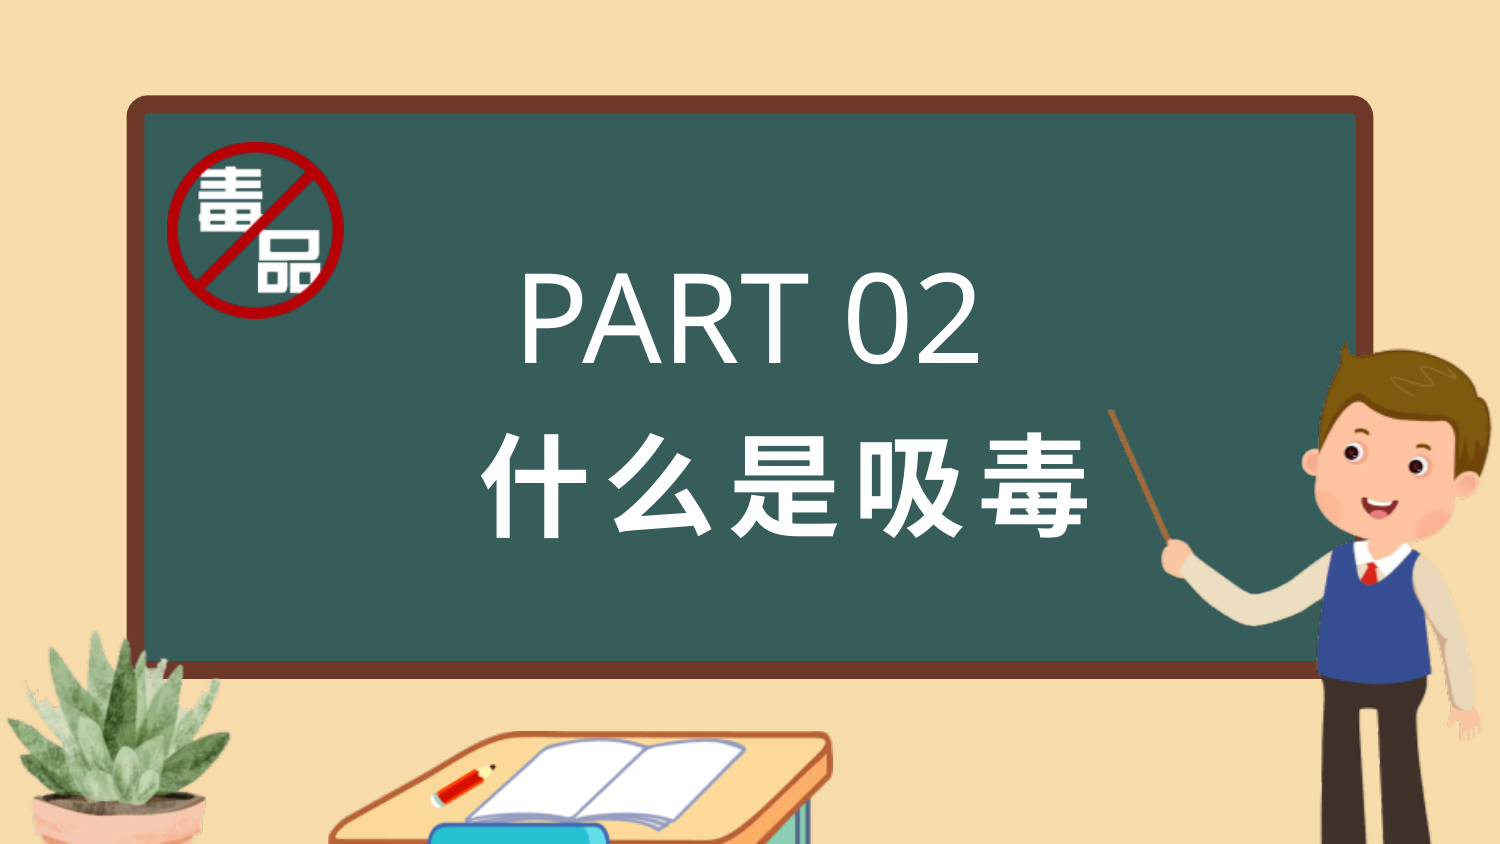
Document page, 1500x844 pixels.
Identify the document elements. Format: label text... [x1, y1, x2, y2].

picture [0, 142, 833, 844]
picture [1028, 285, 1500, 844]
text_box 什么是吸毒 [463, 408, 1028, 559]
text_box PART 02 [498, 230, 1001, 396]
